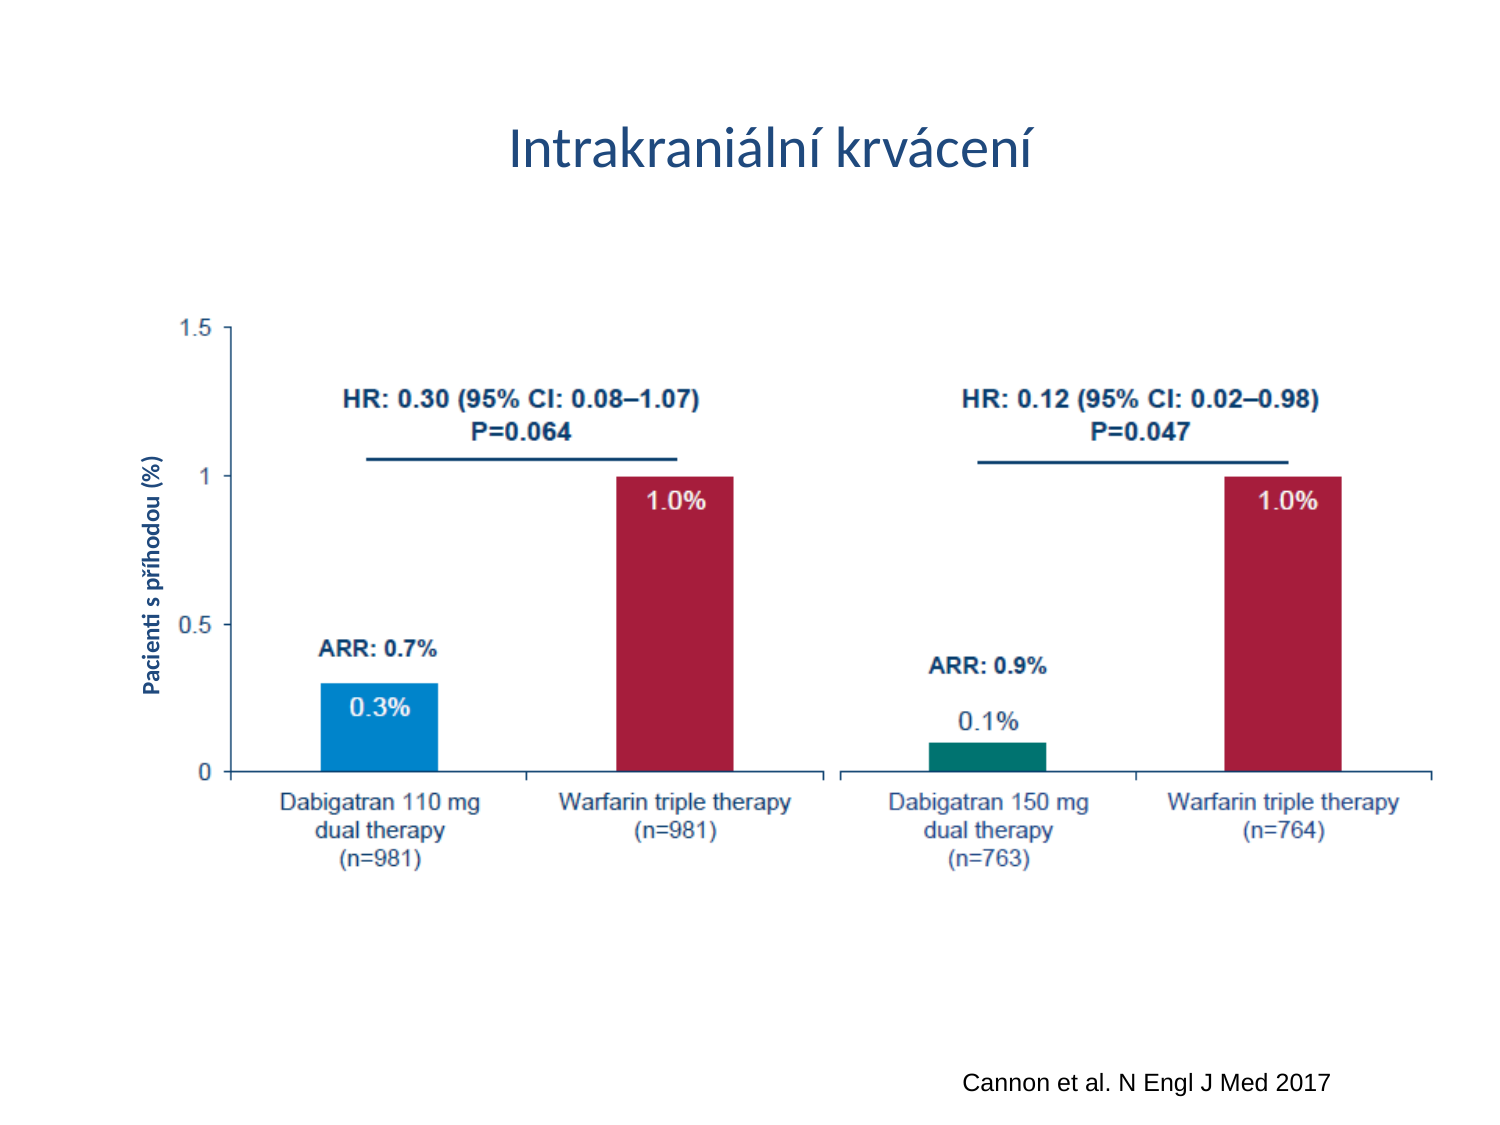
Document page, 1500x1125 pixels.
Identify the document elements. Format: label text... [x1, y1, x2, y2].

title Intrakraniální krvácení [70, 81, 1471, 209]
text_box Pacienti s příhodou (%) [127, 329, 165, 823]
picture [170, 250, 1478, 902]
list Cannon et al. N Engl J Med 2017 [962, 1058, 1464, 1104]
